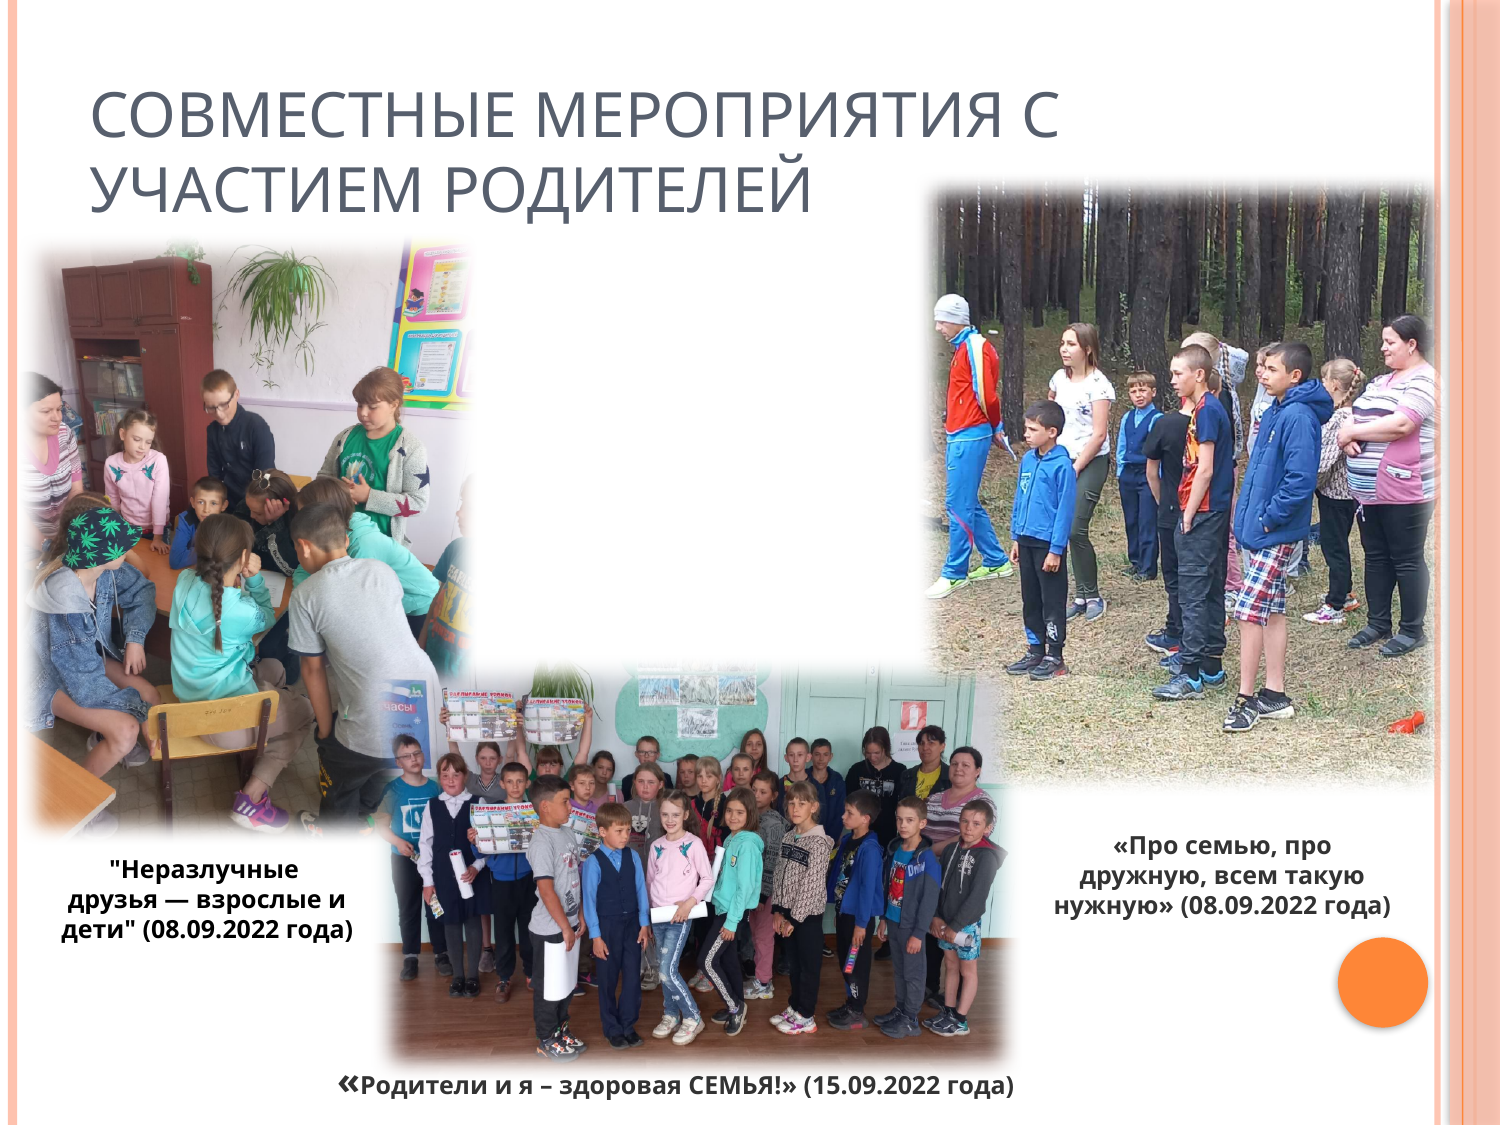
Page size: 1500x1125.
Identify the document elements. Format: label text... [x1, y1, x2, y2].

picture [371, 172, 1451, 1081]
text_box «Про семью, про дружную, всем такую нужную» (08.09.2022 года) [1033, 822, 1412, 927]
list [17, 231, 479, 847]
text_box «Родители и я – здоровая СЕМЬЯ!» (15.09.2022 года) [301, 1049, 1051, 1110]
title Совместные мероприятия с участием родителей [75, 45, 1300, 233]
text_box "Неразлучные друзья — взрослые и дети" (08.09.2022 года) [19, 854, 365, 951]
